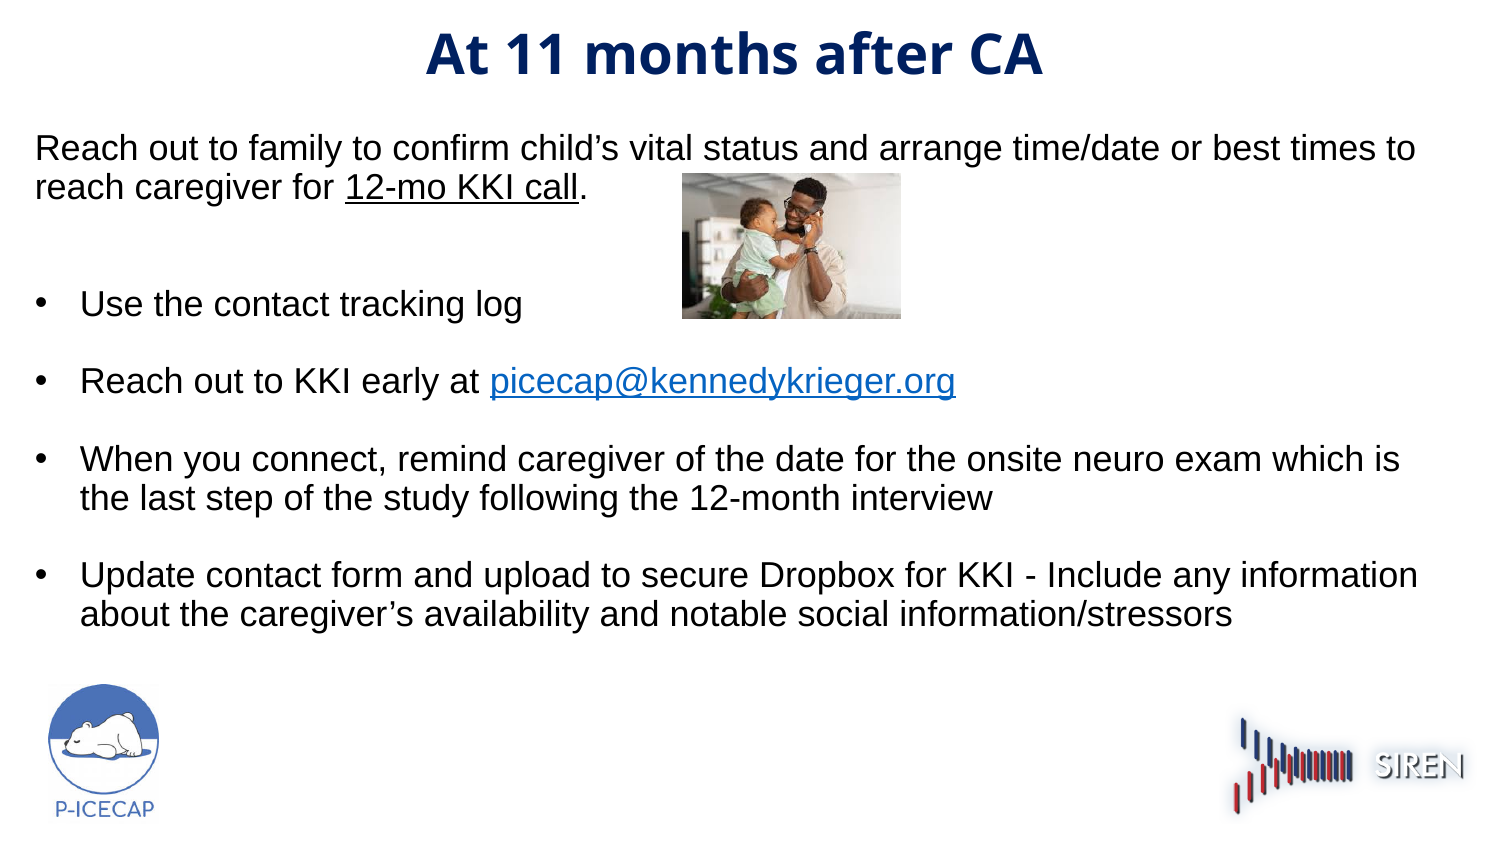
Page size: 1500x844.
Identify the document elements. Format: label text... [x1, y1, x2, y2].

picture [47, 683, 159, 825]
picture [681, 172, 901, 319]
subtitle Reach out to family to confirm child’s vital status and arrange time/date or best times to reach caregiver for 12-mo KKI call. Use the contact tracking log Reach out to KKI early at picecap@kennedykrieger.org When you connect, remind caregiver of the date for the onsite neuro exam which is the last step of the study following the 12-month interview Update contact form and upload to secure Dropbox for KKI - Include any information about the caregiver’s availability and notable social information/stressors [23, 124, 1452, 669]
title At 11 months after CA [10, 8, 1460, 93]
picture [1219, 699, 1477, 825]
